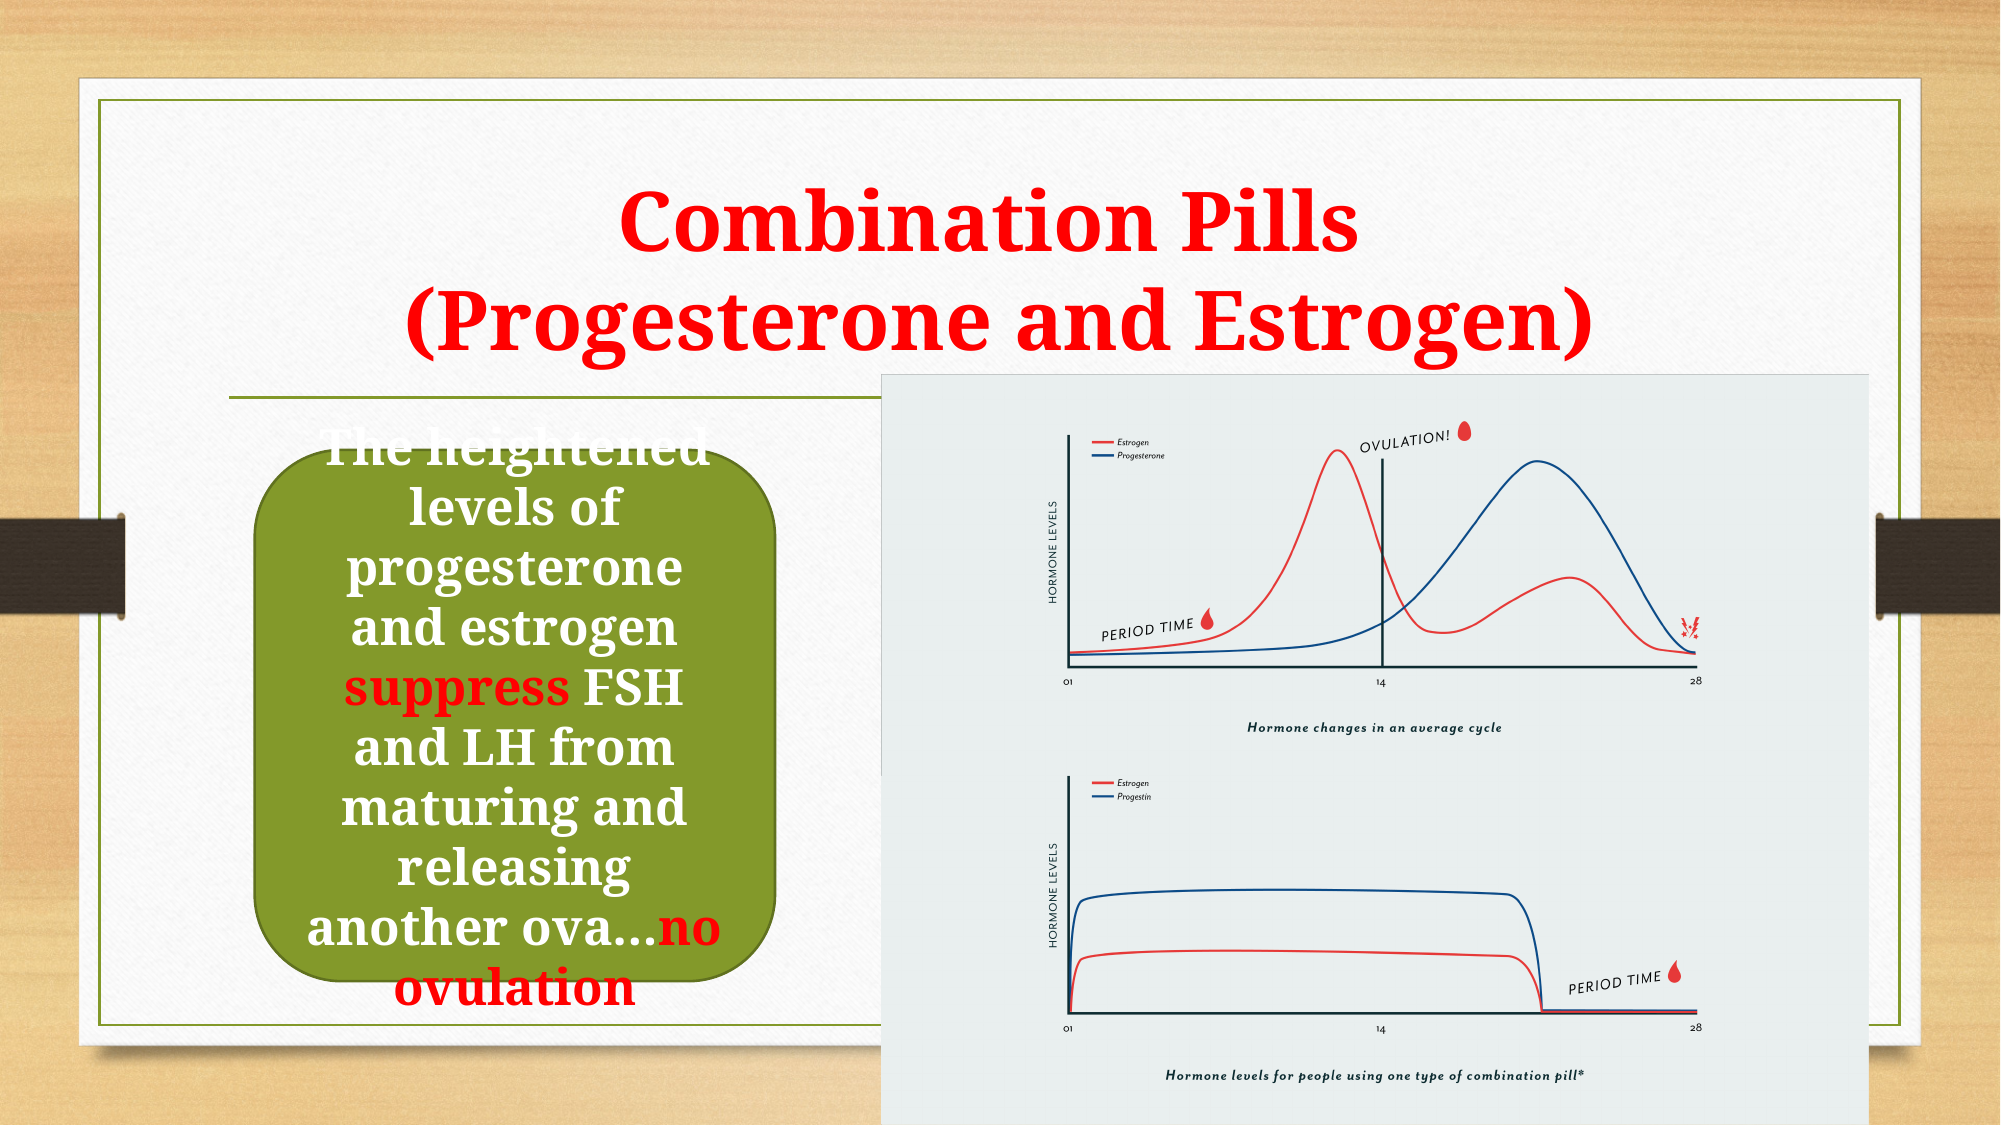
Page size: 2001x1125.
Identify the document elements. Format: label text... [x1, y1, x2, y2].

title Combination Pills (Progesterone and Estrogen) [212, 161, 1788, 375]
picture [0, 0, 2001, 1125]
text_box The heightened levels of progesterone and estrogen suppress FSH and LH from maturing and releasing another ova…no ovulation [253, 448, 777, 983]
